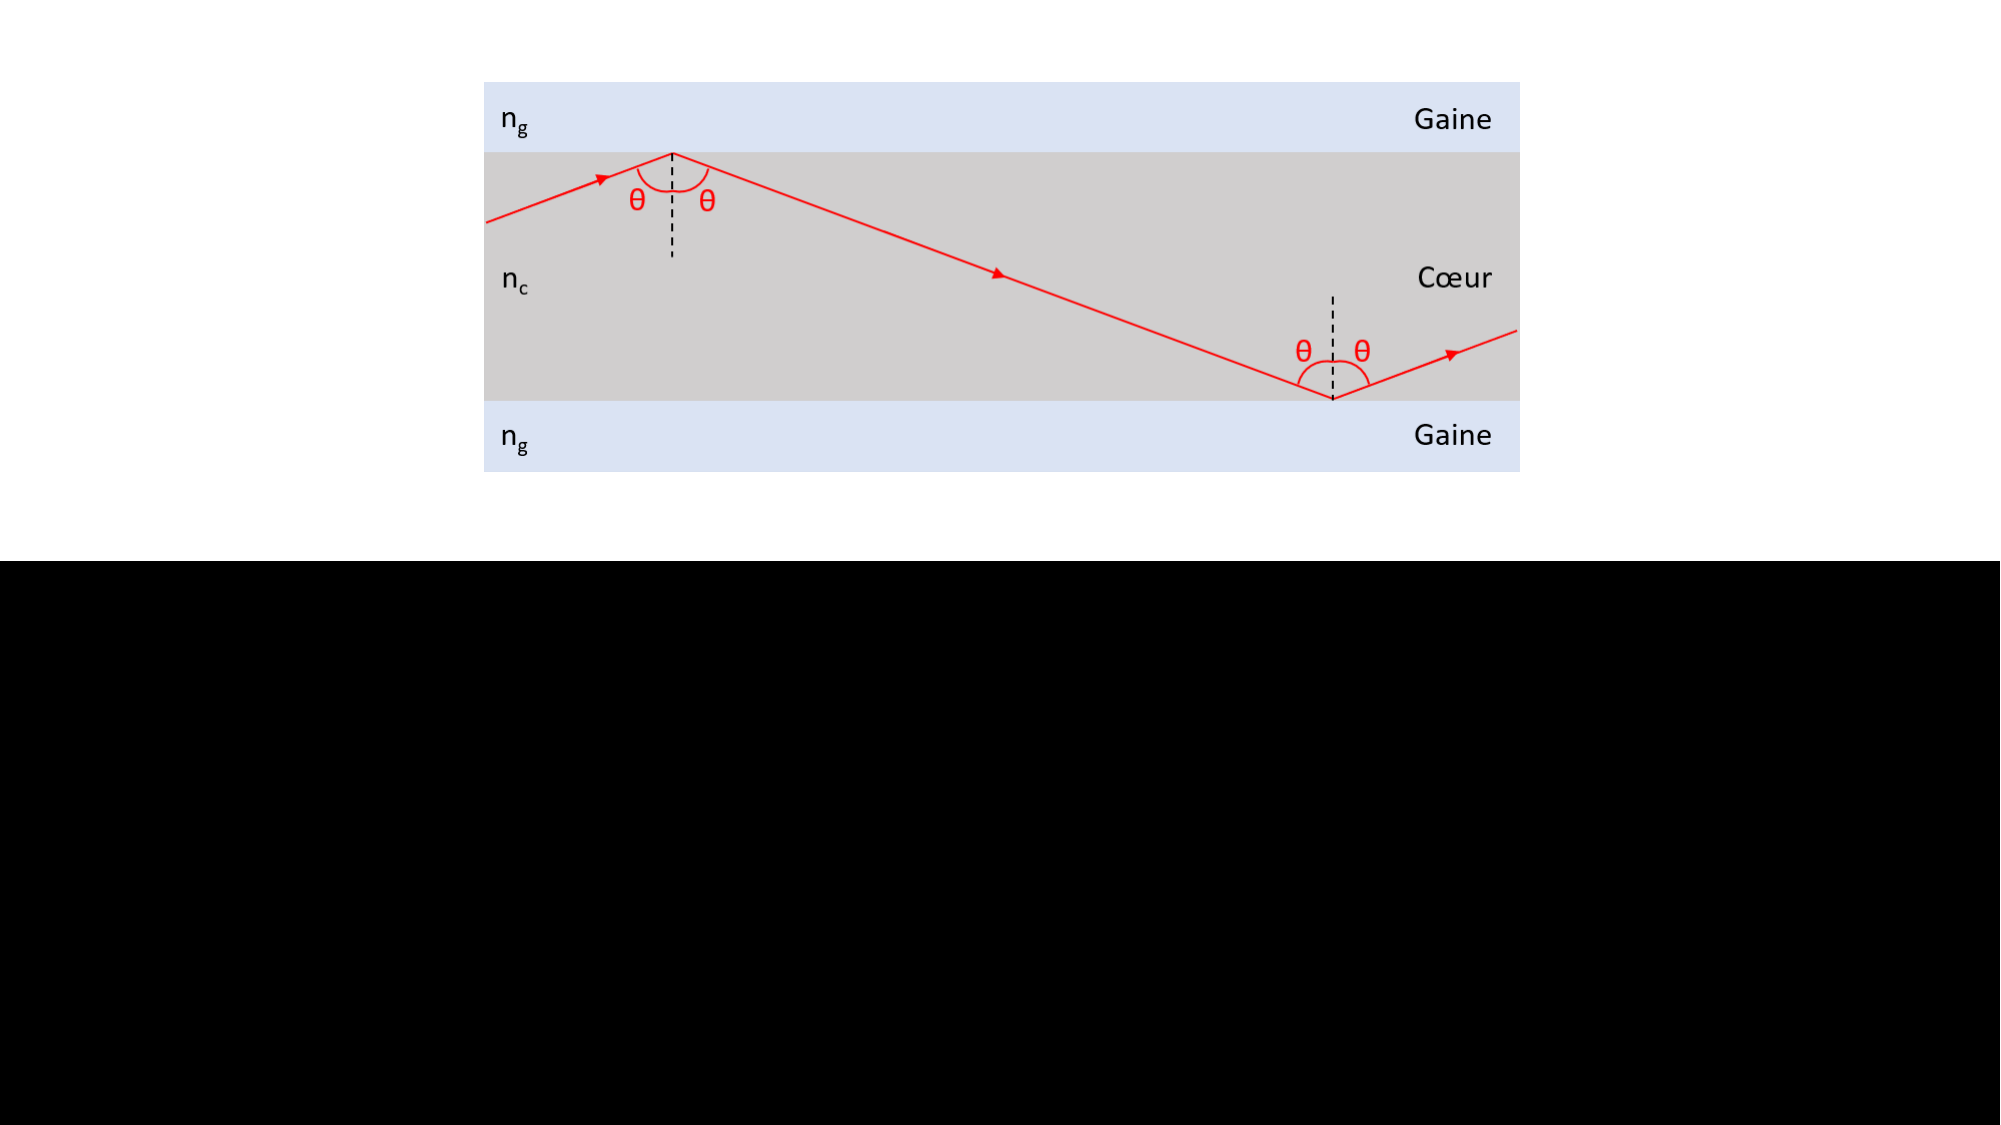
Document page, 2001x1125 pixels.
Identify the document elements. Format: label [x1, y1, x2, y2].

picture [480, 82, 1520, 474]
text_box [0, 561, 2000, 1125]
